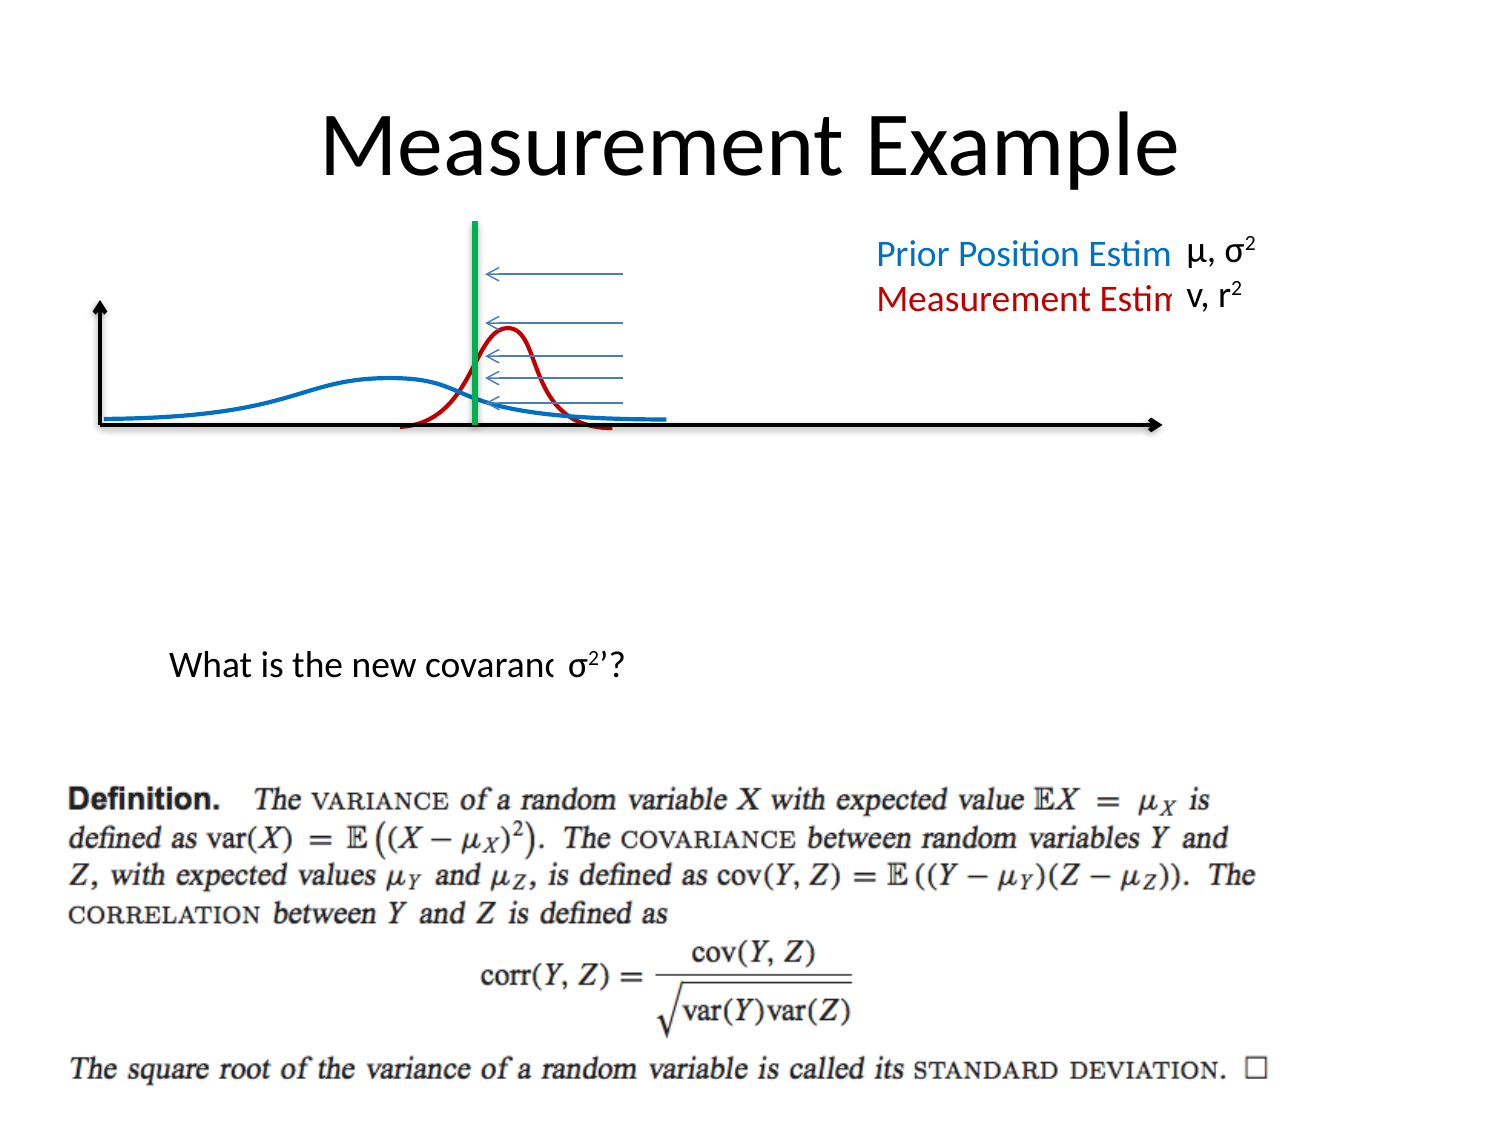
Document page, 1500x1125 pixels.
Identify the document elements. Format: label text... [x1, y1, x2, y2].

text_box μ, σ2 v, r2 [1171, 217, 1333, 322]
title Measurement Example [75, 45, 1425, 233]
text_box [483, 326, 547, 402]
text_box [107, 375, 467, 421]
picture [56, 776, 1302, 1100]
text_box [458, 374, 467, 392]
text_box [505, 404, 547, 411]
text_box σ2’? [553, 632, 714, 692]
text_box [562, 407, 570, 414]
text_box [483, 399, 547, 420]
text_box [562, 413, 667, 421]
